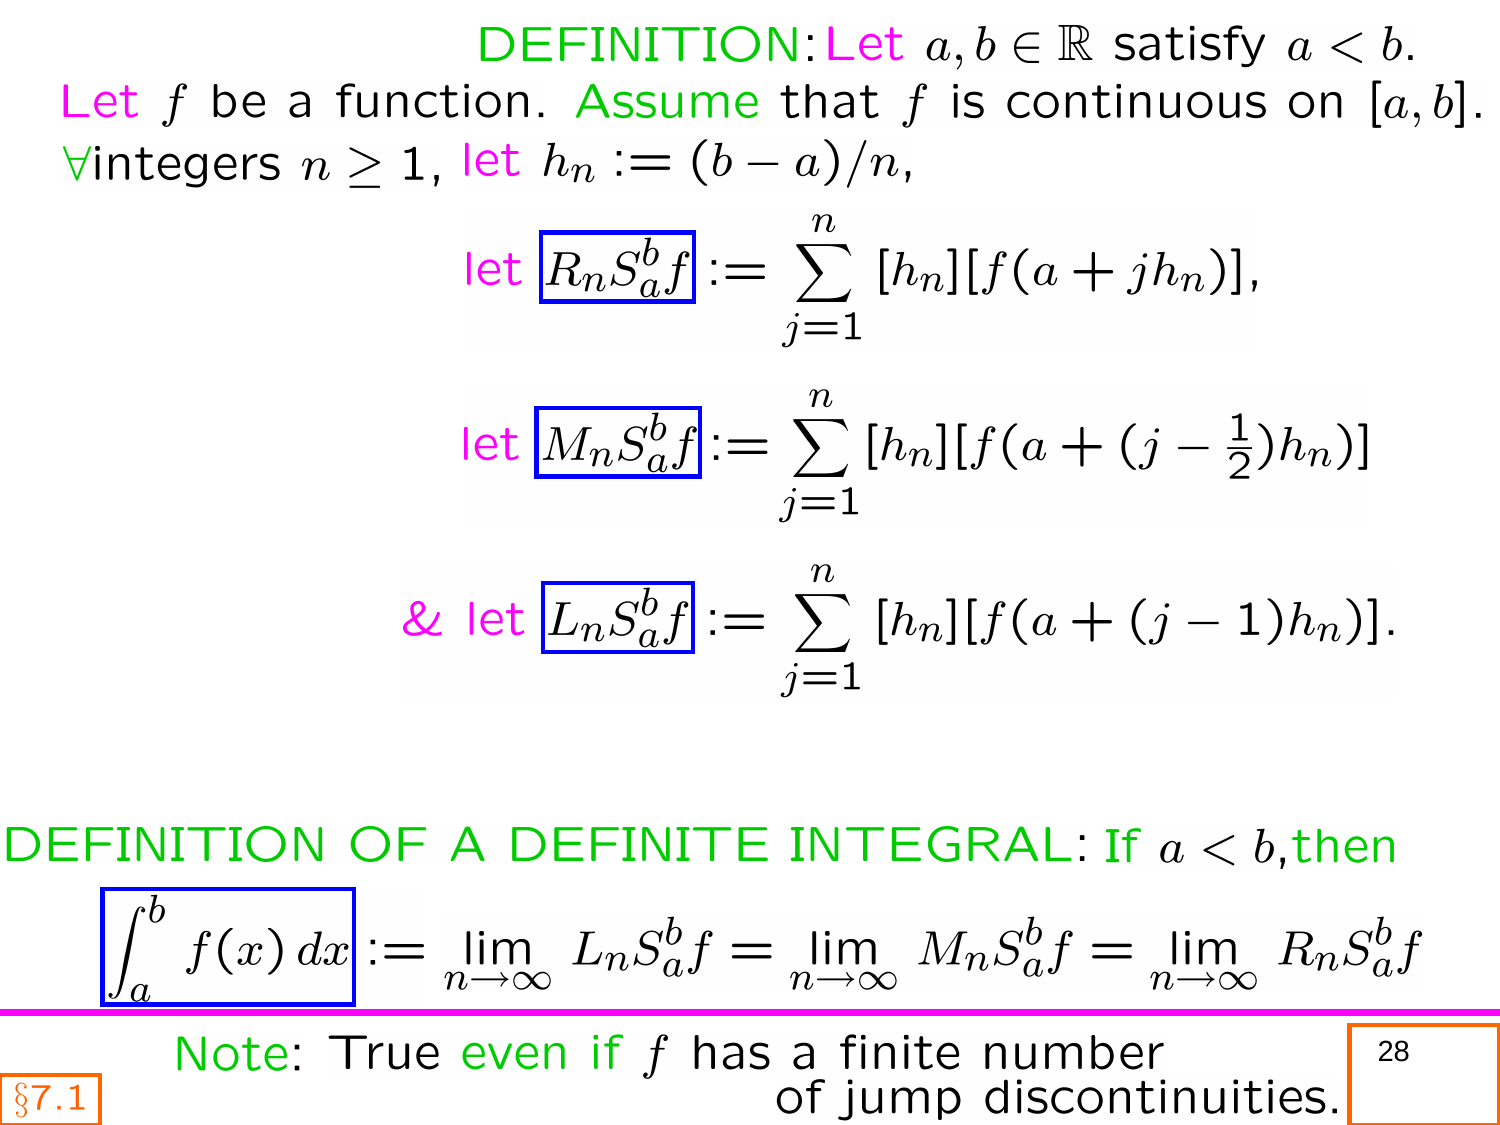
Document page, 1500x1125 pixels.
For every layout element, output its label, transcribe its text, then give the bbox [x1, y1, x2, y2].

picture [62, 81, 545, 129]
picture [1104, 826, 1395, 870]
picture [106, 892, 426, 1004]
picture [14, 1081, 86, 1119]
picture [827, 24, 1413, 71]
picture [401, 562, 1394, 700]
picture [466, 212, 1258, 350]
picture [464, 137, 913, 191]
picture [479, 24, 813, 64]
picture [62, 143, 442, 188]
picture [574, 80, 1483, 129]
picture [5, 824, 1085, 864]
text_box [0, 1074, 100, 1125]
picture [175, 1036, 301, 1071]
text_box [102, 888, 355, 895]
picture [462, 387, 1369, 525]
text_box [1349, 1025, 1500, 1125]
picture [328, 1033, 1338, 1122]
slide_number 28 [1074, 1024, 1425, 1103]
picture [442, 916, 1423, 991]
